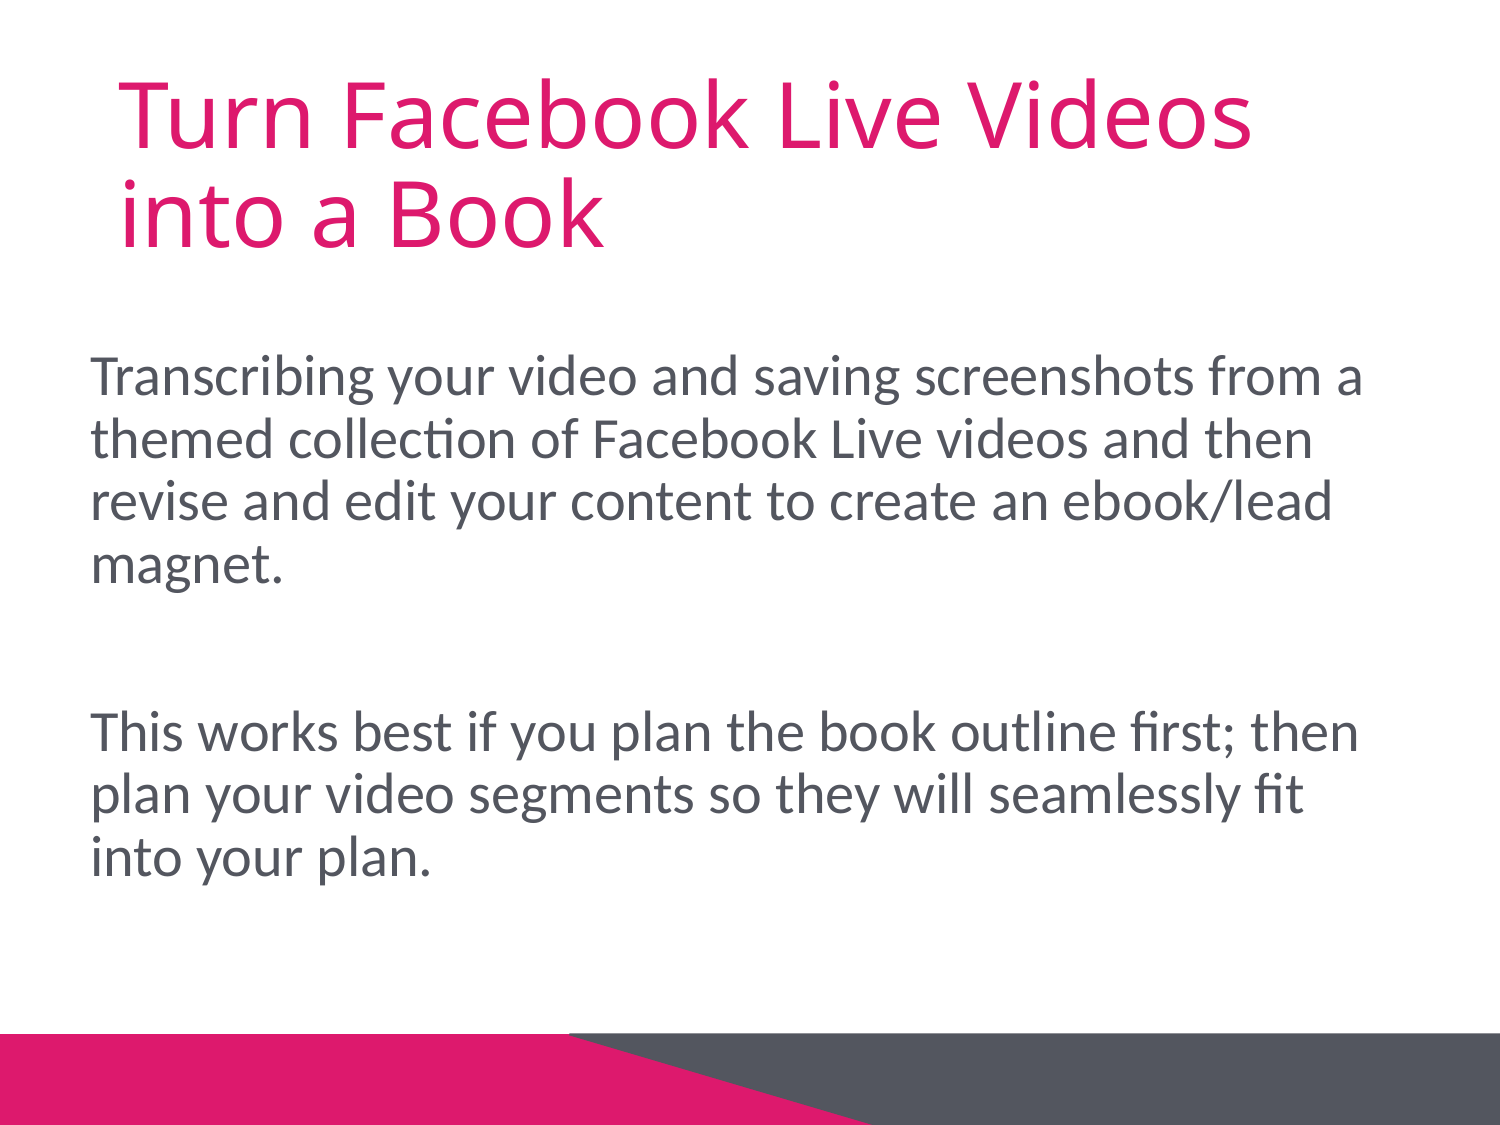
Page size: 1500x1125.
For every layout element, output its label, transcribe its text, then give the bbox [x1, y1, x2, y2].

title Turn Facebook Live Videos into a Book [103, 59, 1397, 278]
list Transcribing your video and saving screenshots from a themed collection of Facebook Live videos and then revise and edit your content to create an ebook/lead magnet. This works best if you plan the book outline first; then plan your video segments so they will seamlessly fit into your plan. [75, 337, 1425, 945]
